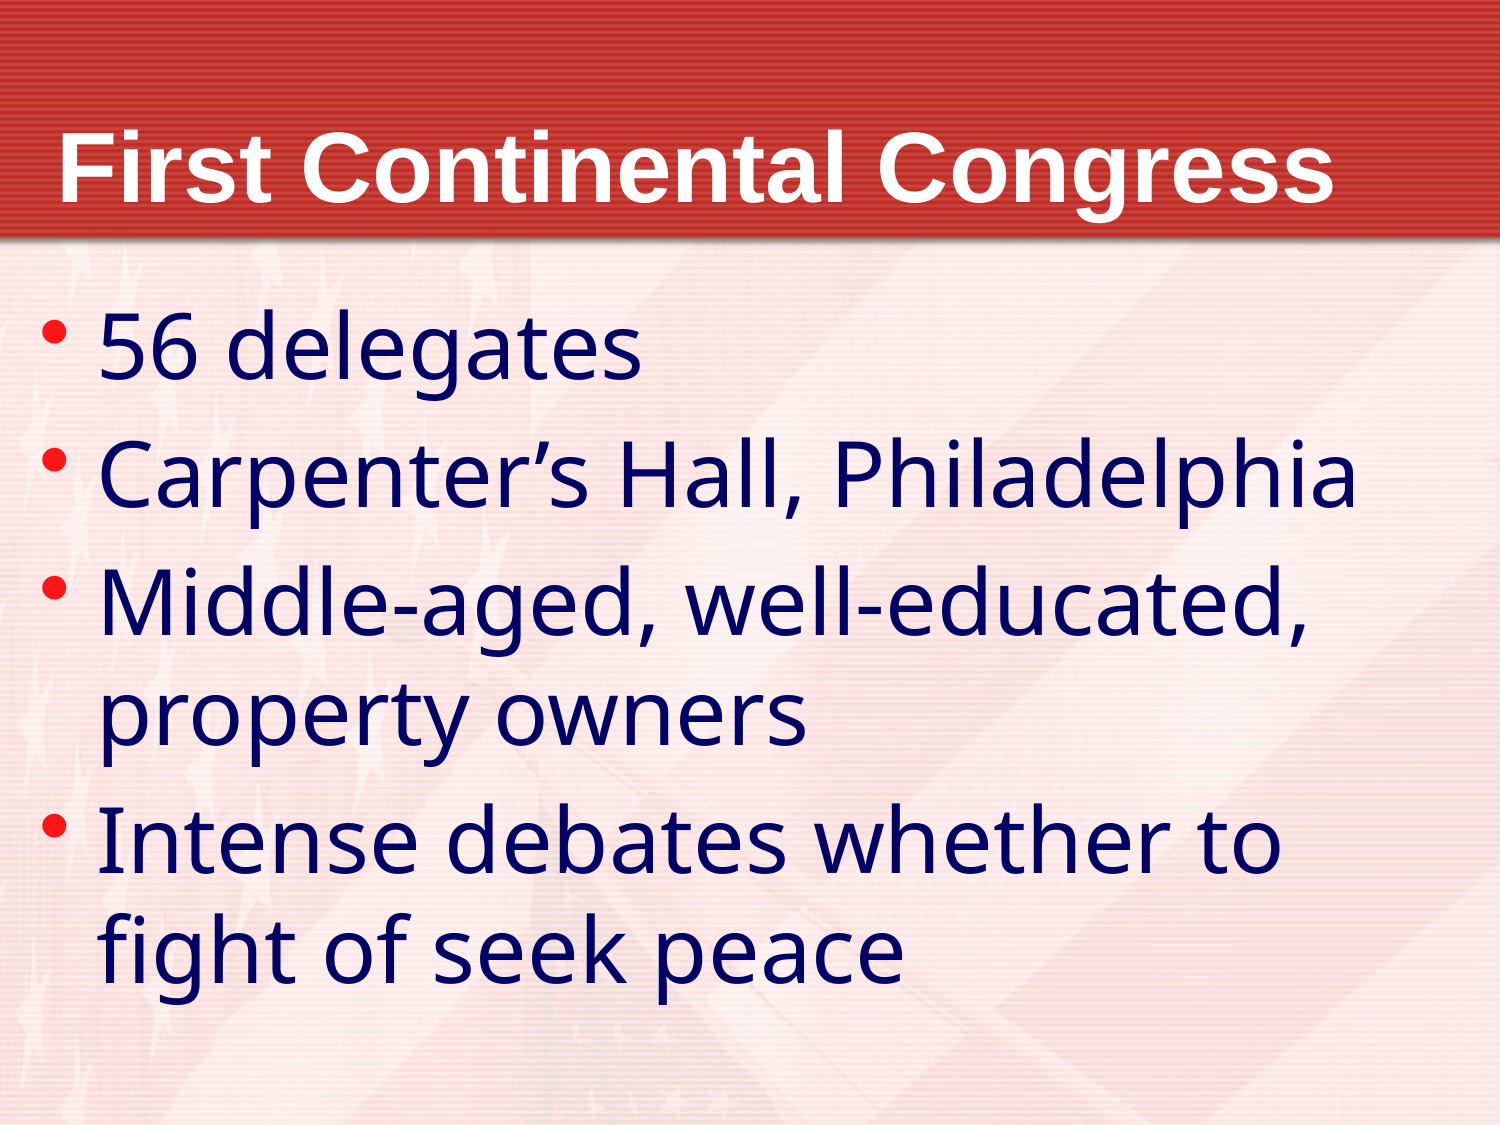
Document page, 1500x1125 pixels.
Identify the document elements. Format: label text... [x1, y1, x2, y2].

picture [0, 0, 1500, 1125]
list 56 delegates Carpenter’s Hall, Philadelphia Middle-aged, well-educated, property owners Intense debates whether to fight of seek peace [24, 279, 1500, 1125]
title First Continental Congress [41, 87, 1500, 230]
